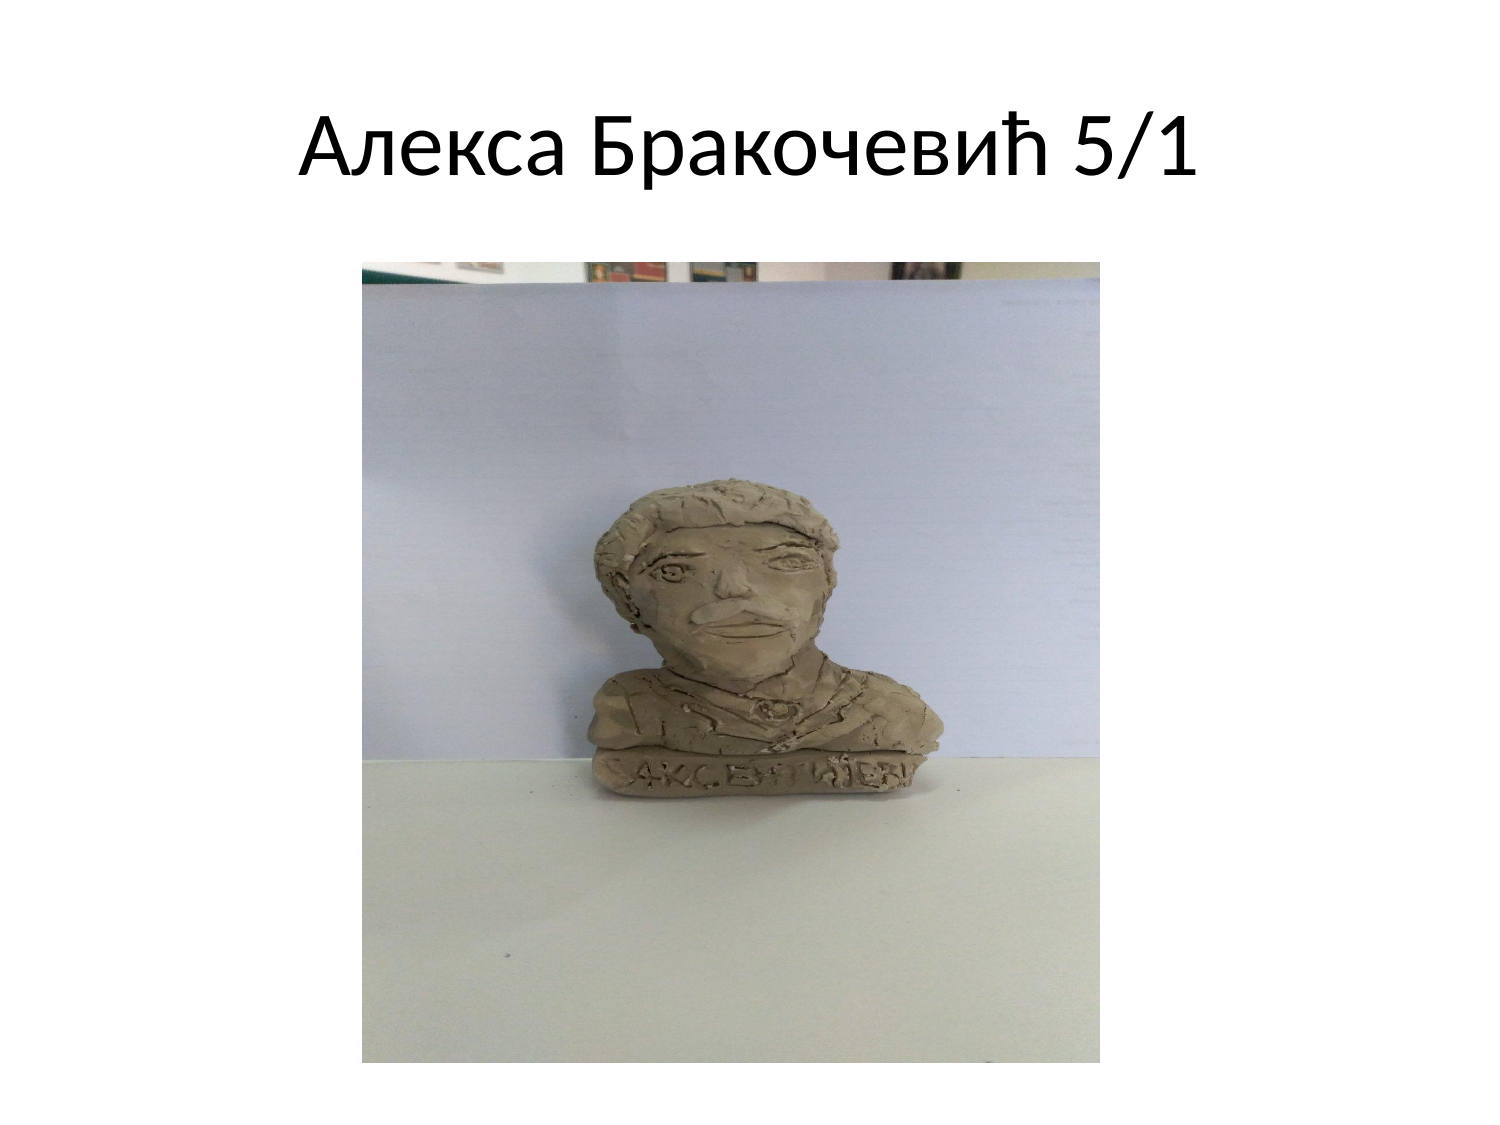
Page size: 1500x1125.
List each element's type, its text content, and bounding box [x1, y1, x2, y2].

title Алекса Бракочевић 5/1 [75, 45, 1425, 233]
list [362, 262, 1101, 1063]
